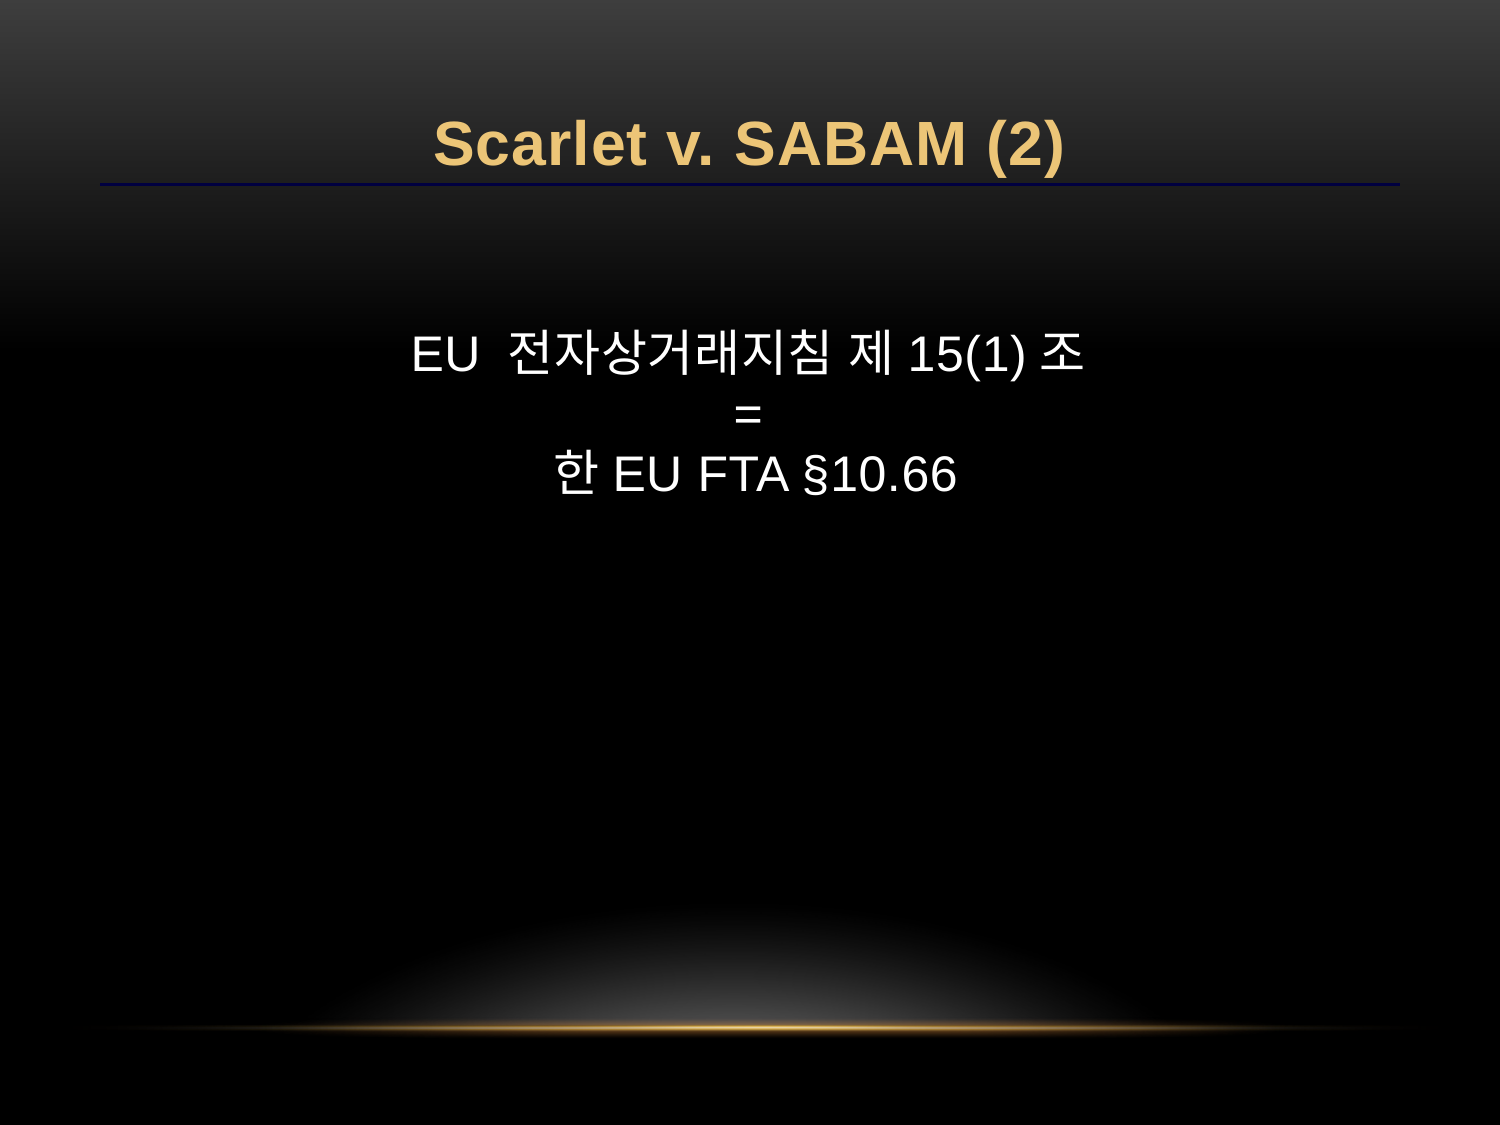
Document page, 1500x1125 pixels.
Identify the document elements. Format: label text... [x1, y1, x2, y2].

list EU 전자상거래지침 제15(1)조 = 한EU FTA §10.66 [100, 231, 1412, 1024]
title Scarlet v. SABAM (2) [99, 54, 1400, 186]
picture [0, 54, 1500, 1125]
